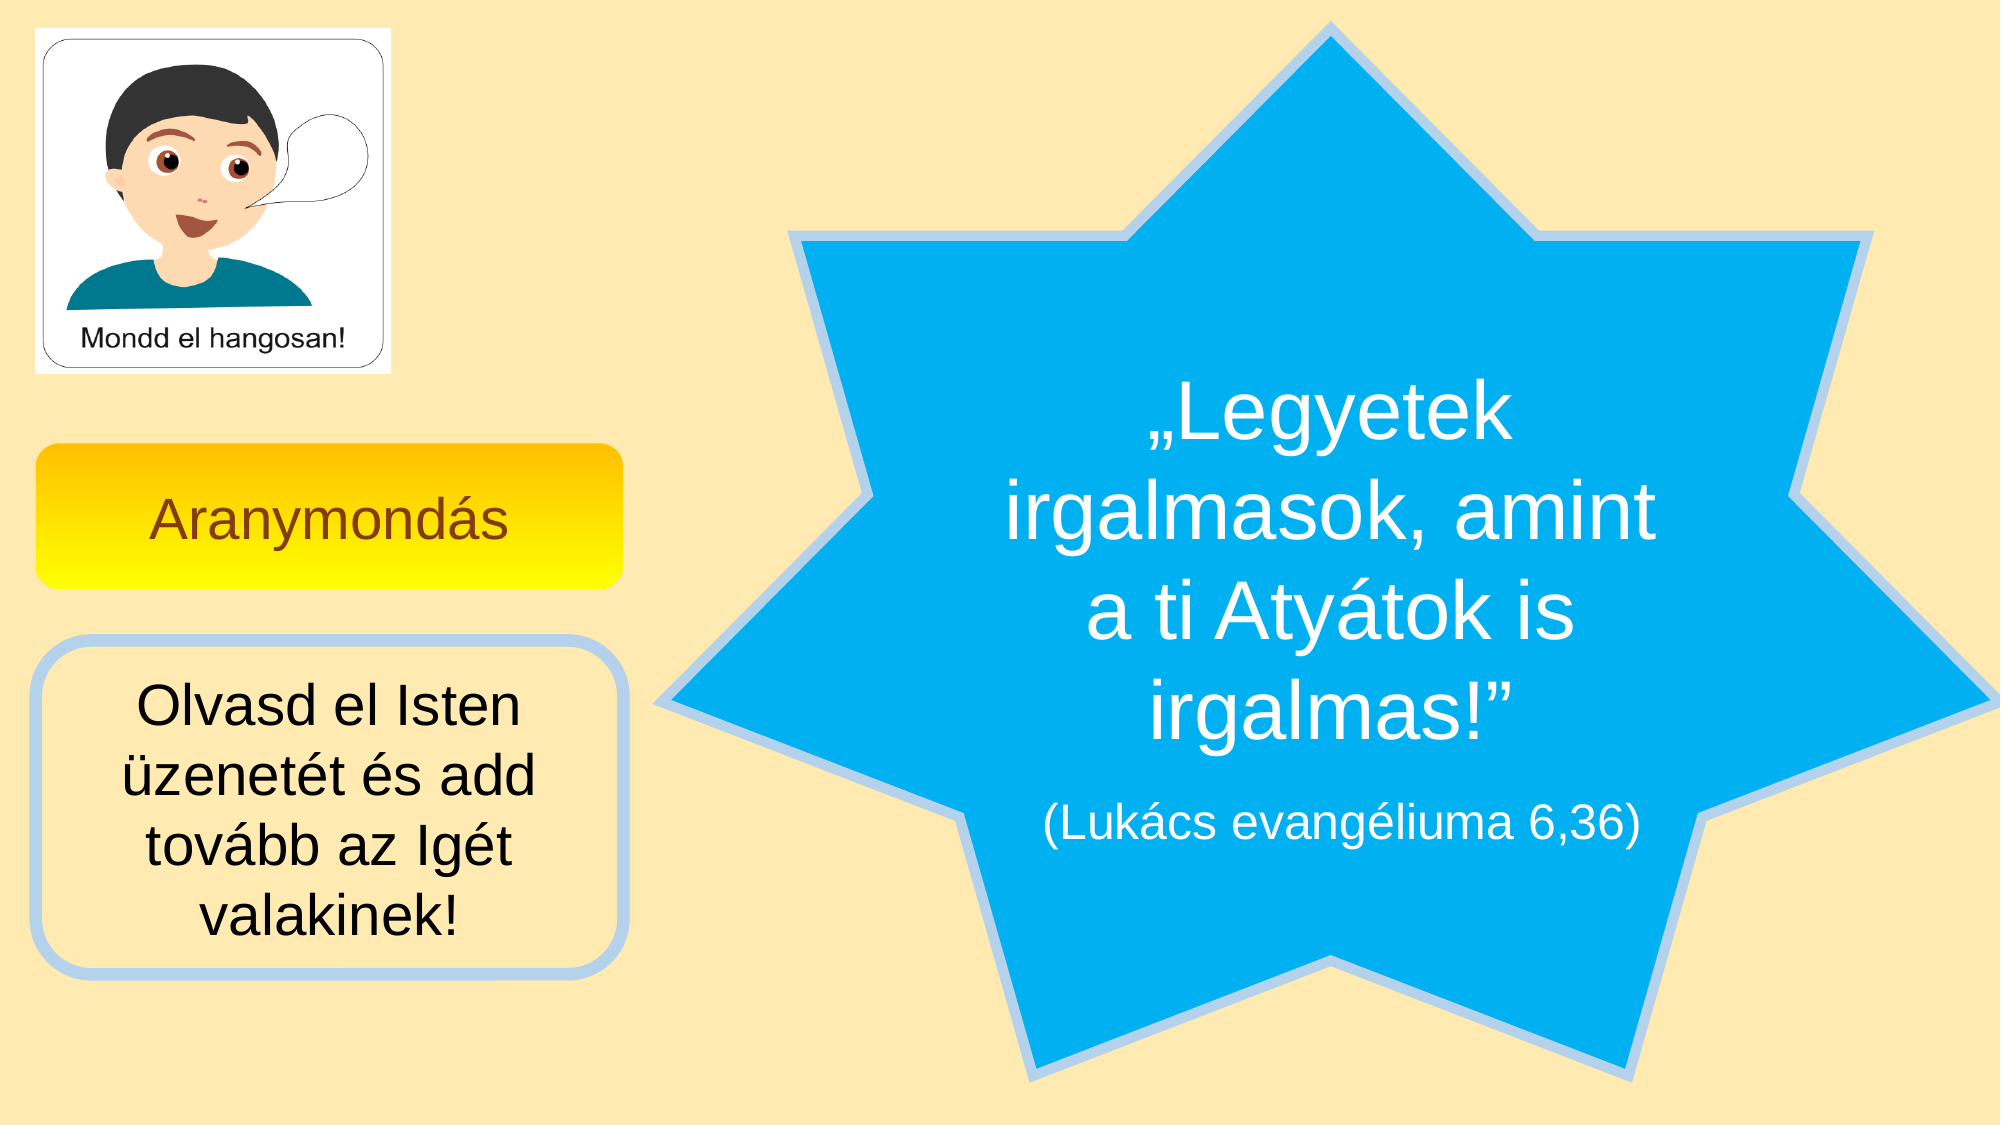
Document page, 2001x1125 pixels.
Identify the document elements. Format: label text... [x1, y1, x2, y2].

text_box Olvasd el Isten üzenetét és add tovább az Igét valakinek! [34, 639, 625, 976]
text_box Aranymondás [34, 442, 625, 590]
picture [35, 28, 391, 374]
text_box „Legyetek irgalmasok, amint a ti Atyátok is irgalmas!” (Lukács evangéliuma 6,36) [659, 26, 2000, 1078]
